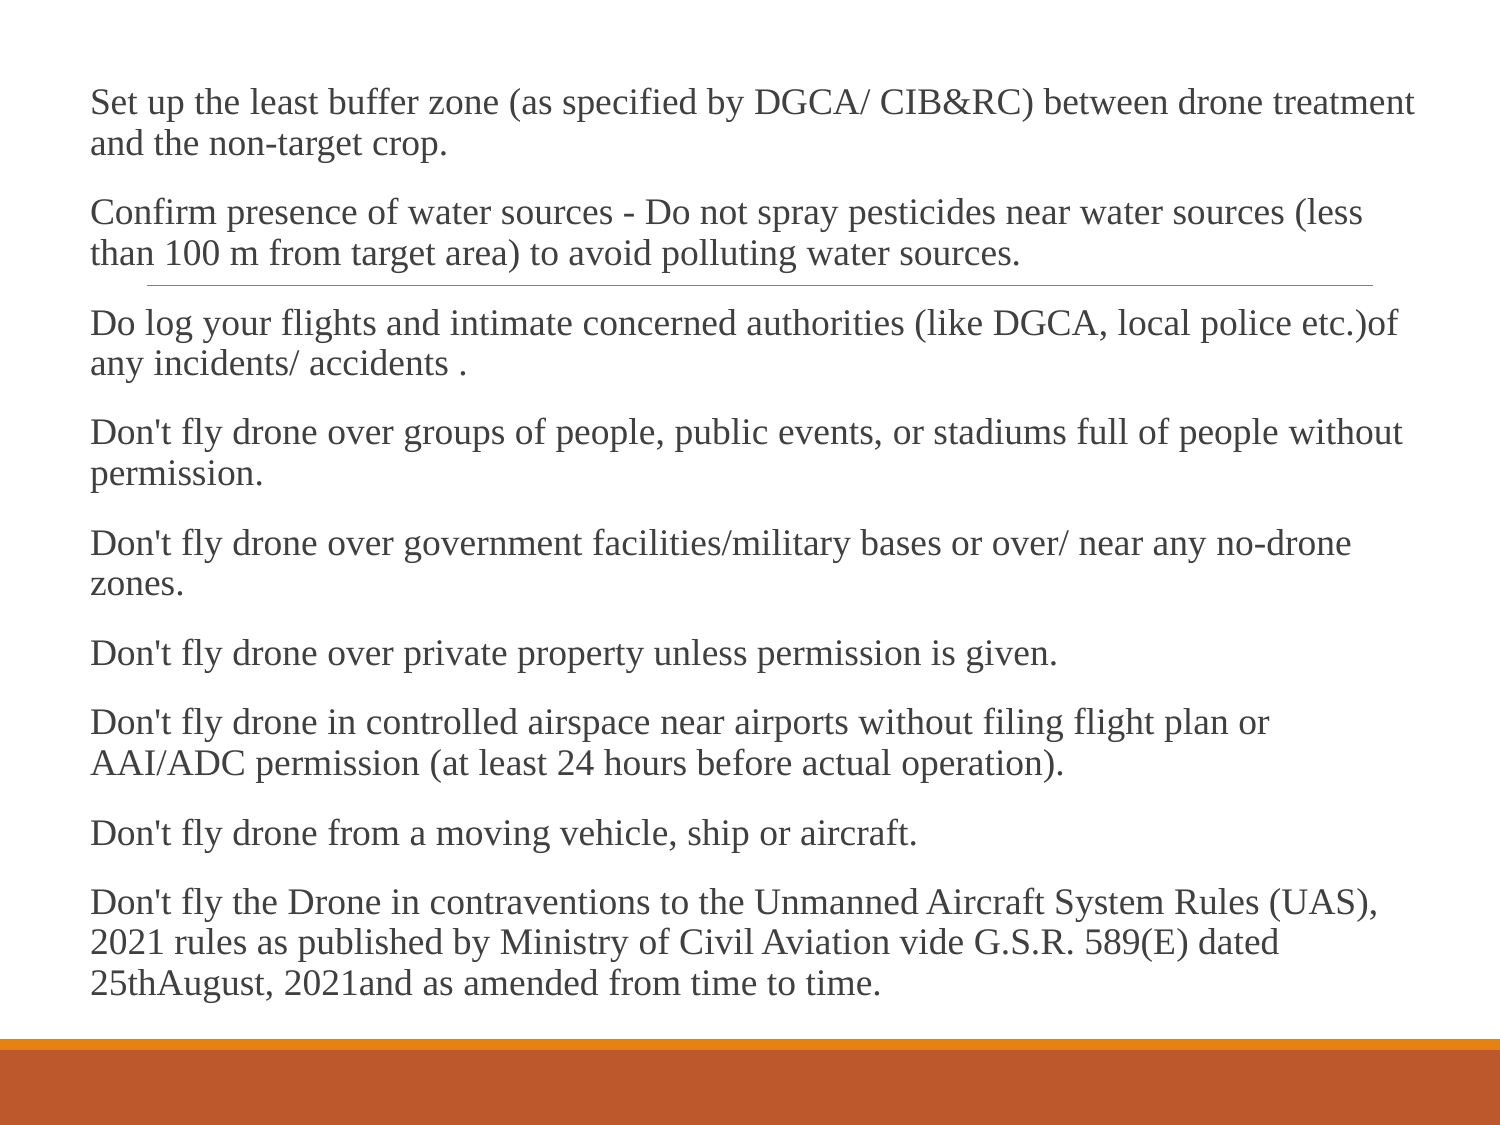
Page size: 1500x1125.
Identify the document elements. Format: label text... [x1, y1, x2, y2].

list Set up the least buffer zone (as specified by DGCA/ CIB&RC) between drone treatment and the non-target crop. Confirm presence of water sources - Do not spray pesticides near water sources (less than 100 m from target area) to avoid polluting water sources. Do log your flights and intimate concerned authorities (like DGCA, local police etc.)of any incidents/ accidents . Don't fly drone over groups of people, public events, or stadiums full of people without permission. Don't fly drone over government facilities/military bases or over/ near any no-drone zones. Don't fly drone over private property unless permission is given. Don't fly drone in controlled airspace near airports without filing flight plan or AAI/ADC permission (at least 24 hours before actual operation). Don't fly drone from a moving vehicle, ship or aircraft. Don't fly the Drone in contraventions to the Unmanned Aircraft System Rules (UAS), 2021 rules as published by Ministry of Civil Aviation vide G.S.R. 589(E) dated 25thAugust, 2021and as amended from time to time. [75, 75, 1425, 1005]
